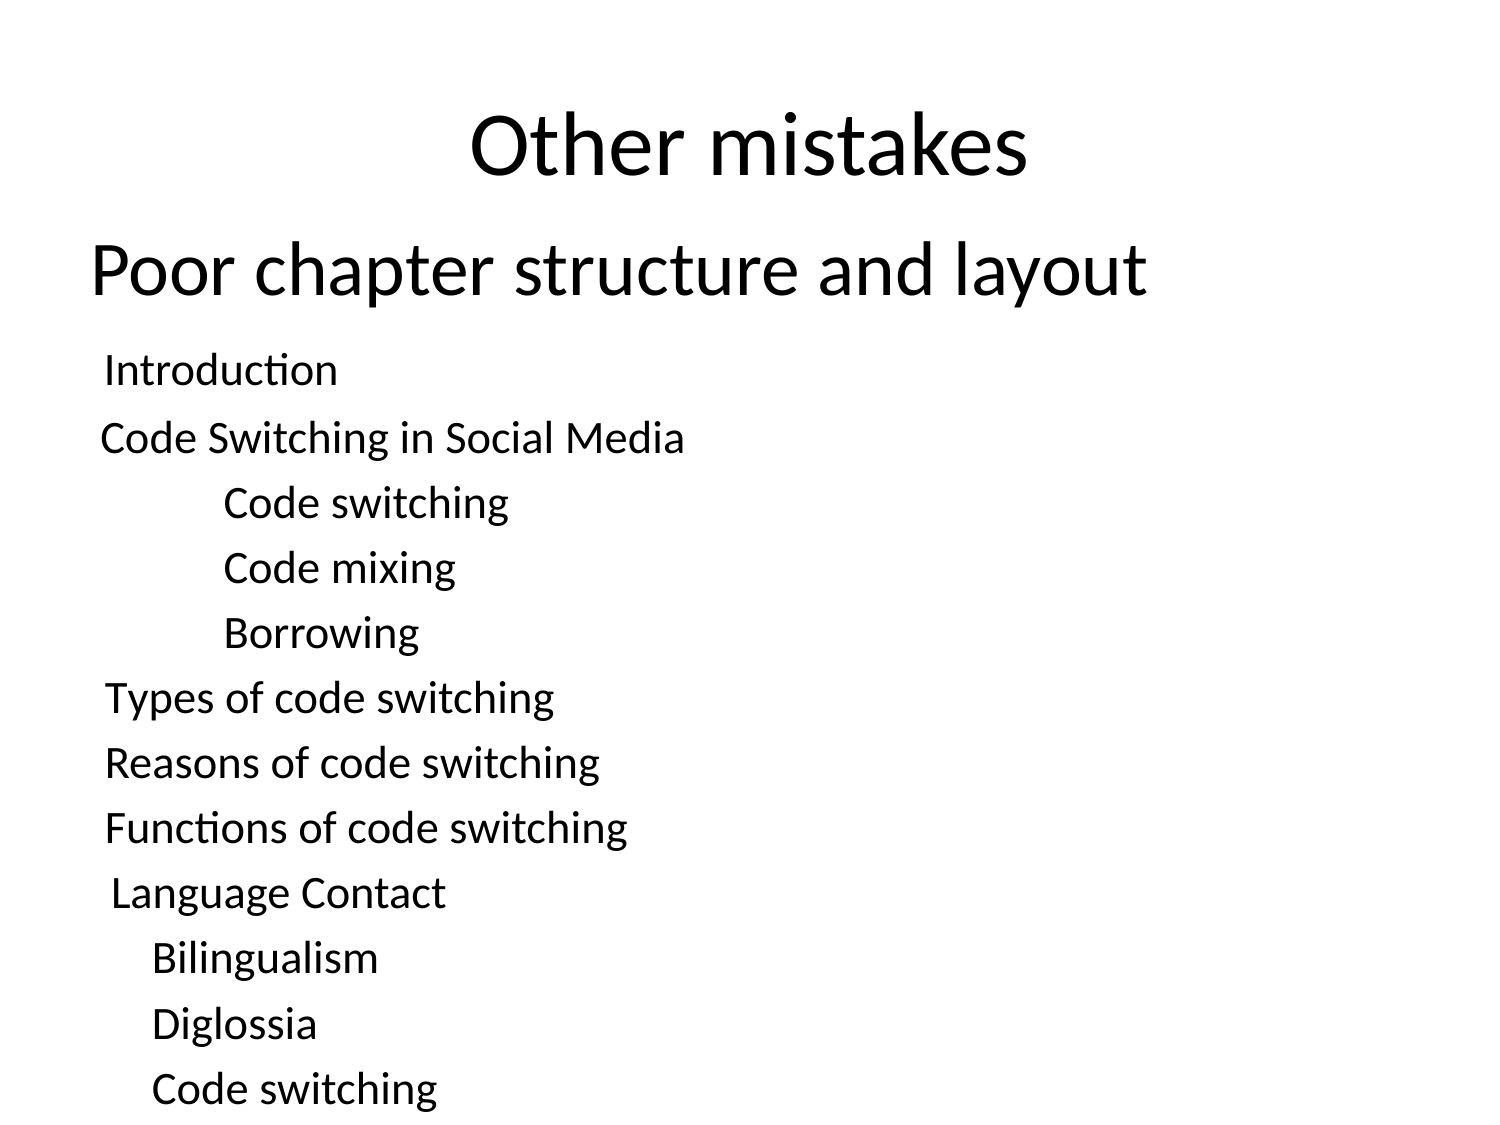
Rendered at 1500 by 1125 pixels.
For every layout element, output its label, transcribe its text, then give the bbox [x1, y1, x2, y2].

title Other mistakes [75, 45, 1425, 233]
list Poor chapter structure and layout Introduction Code Switching in Social Media Code switching Code mixing Borrowing Types of code switching Reasons of code switching Functions of code switching Language Contact Bilingualism Diglossia Code switching [75, 233, 1425, 1125]
